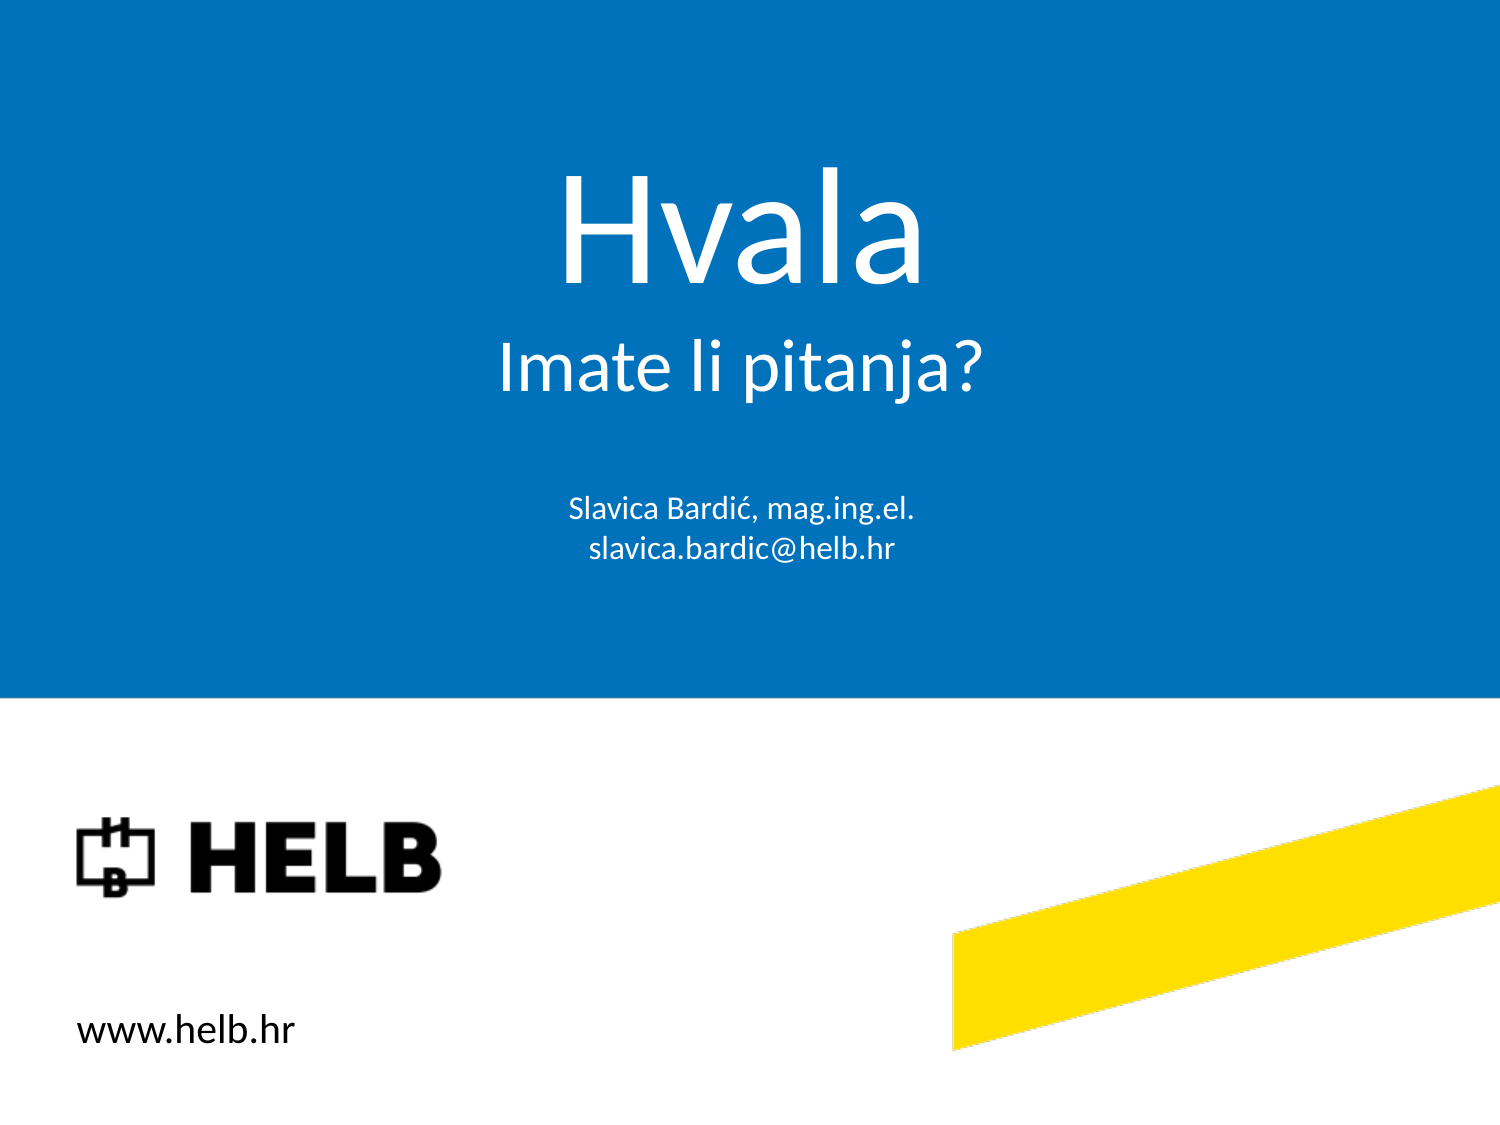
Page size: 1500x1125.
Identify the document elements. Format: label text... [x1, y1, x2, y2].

subtitle Hvala Imate li pitanja? Slavica Bardić, mag.ing.el. slavica.bardic@helb.hr [57, 109, 1427, 623]
